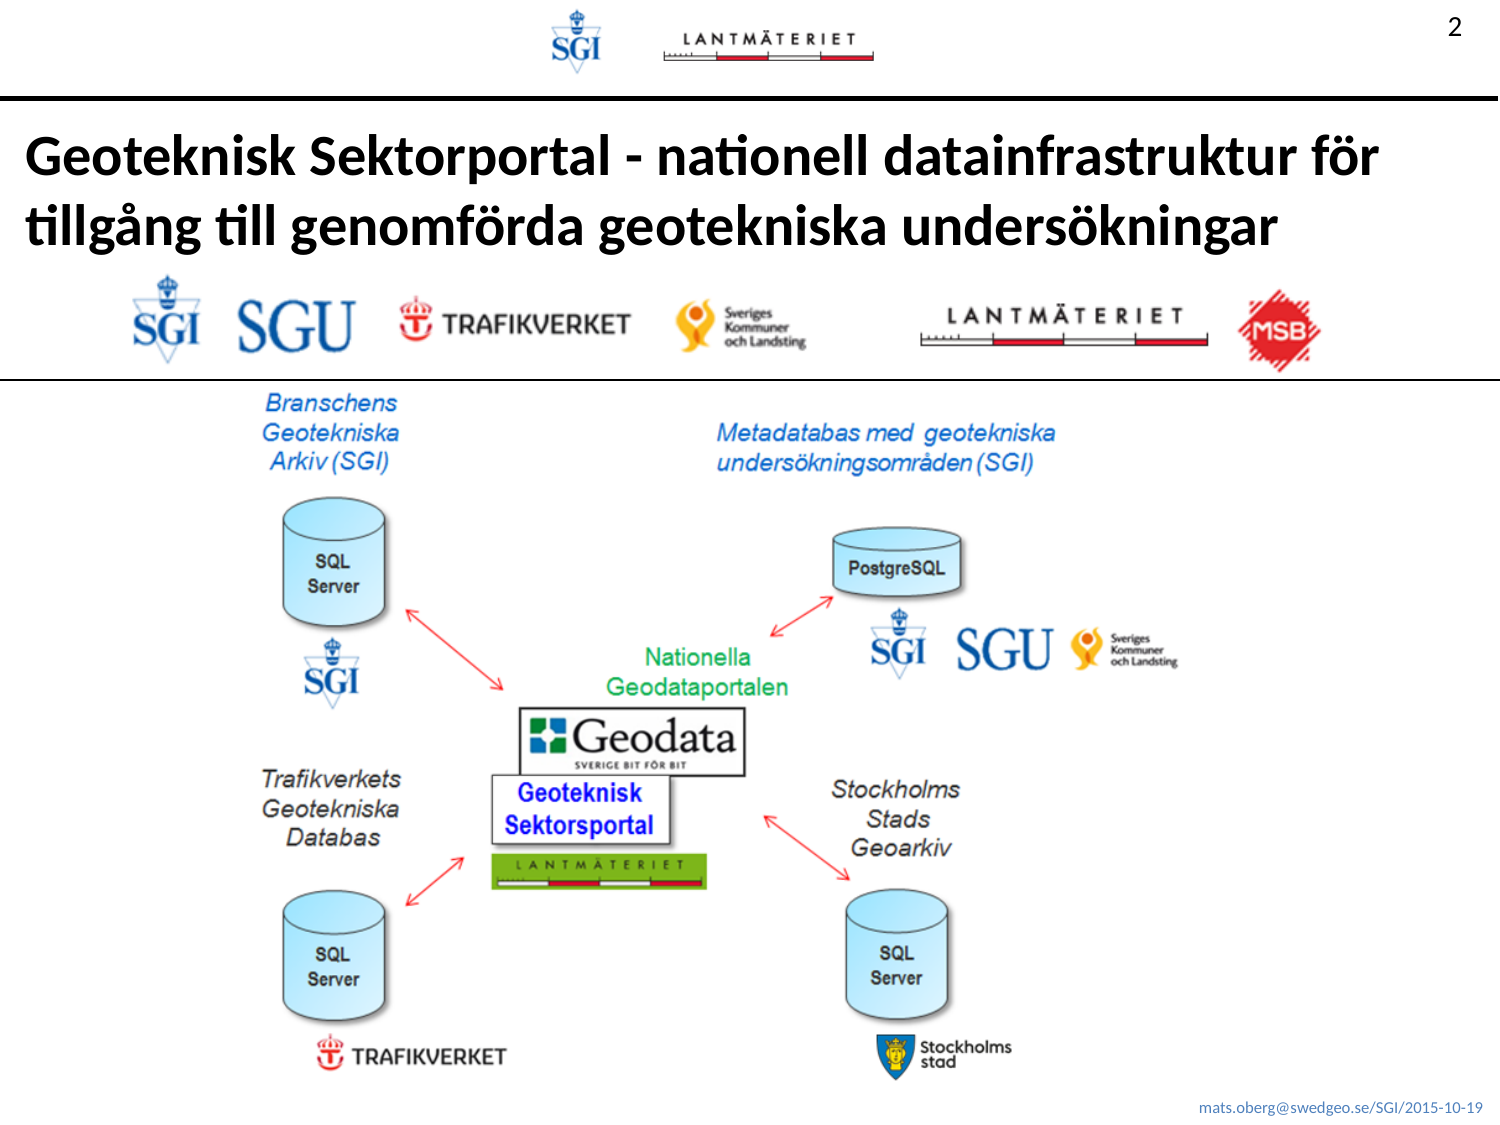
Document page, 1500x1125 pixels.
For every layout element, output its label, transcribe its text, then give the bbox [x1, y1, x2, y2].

picture [116, 265, 1332, 379]
picture [252, 384, 1196, 1095]
picture [540, 3, 611, 86]
picture [659, 3, 883, 86]
text_box Geoteknisk Sektorportal - nationell datainfrastruktur för tillgång till genomförda geotekniska undersökningar [10, 109, 1438, 265]
